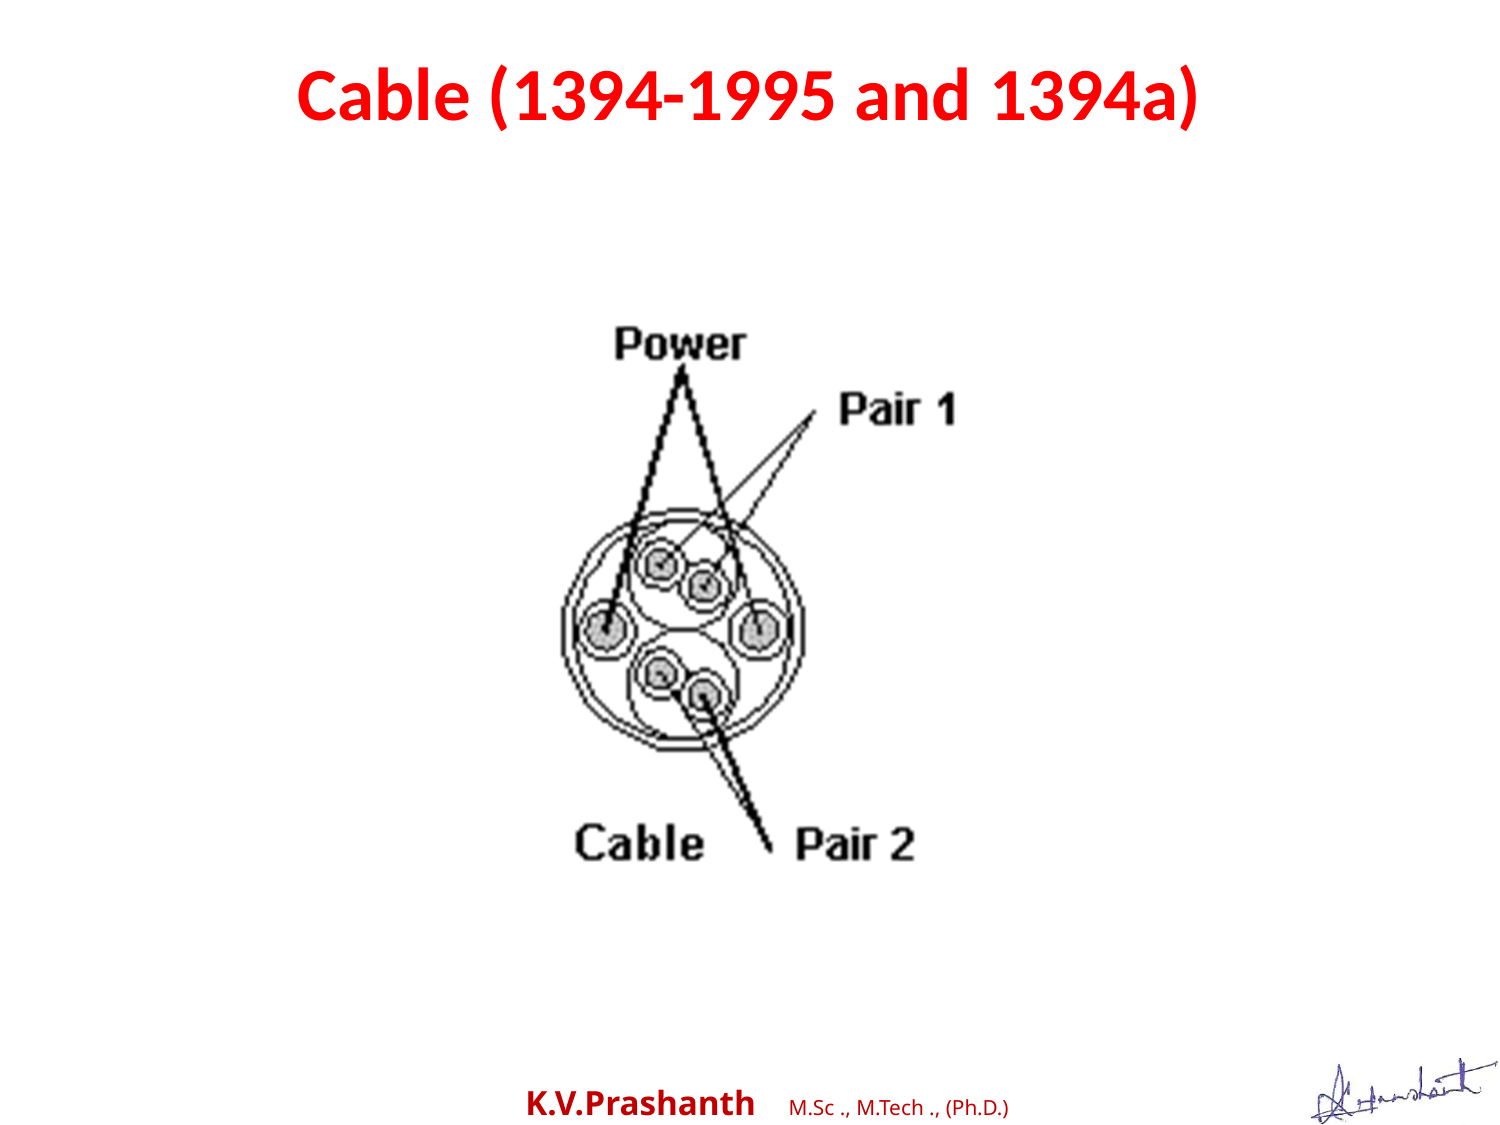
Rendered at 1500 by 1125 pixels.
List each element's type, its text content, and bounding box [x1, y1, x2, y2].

picture [442, 287, 986, 900]
title Cable (1394-1995 and 1394a) [41, 19, 1459, 161]
picture [1304, 1058, 1500, 1125]
footer K.V.Prashanth M.Sc ., M.Tech ., (Ph.D.) [488, 1086, 1046, 1119]
